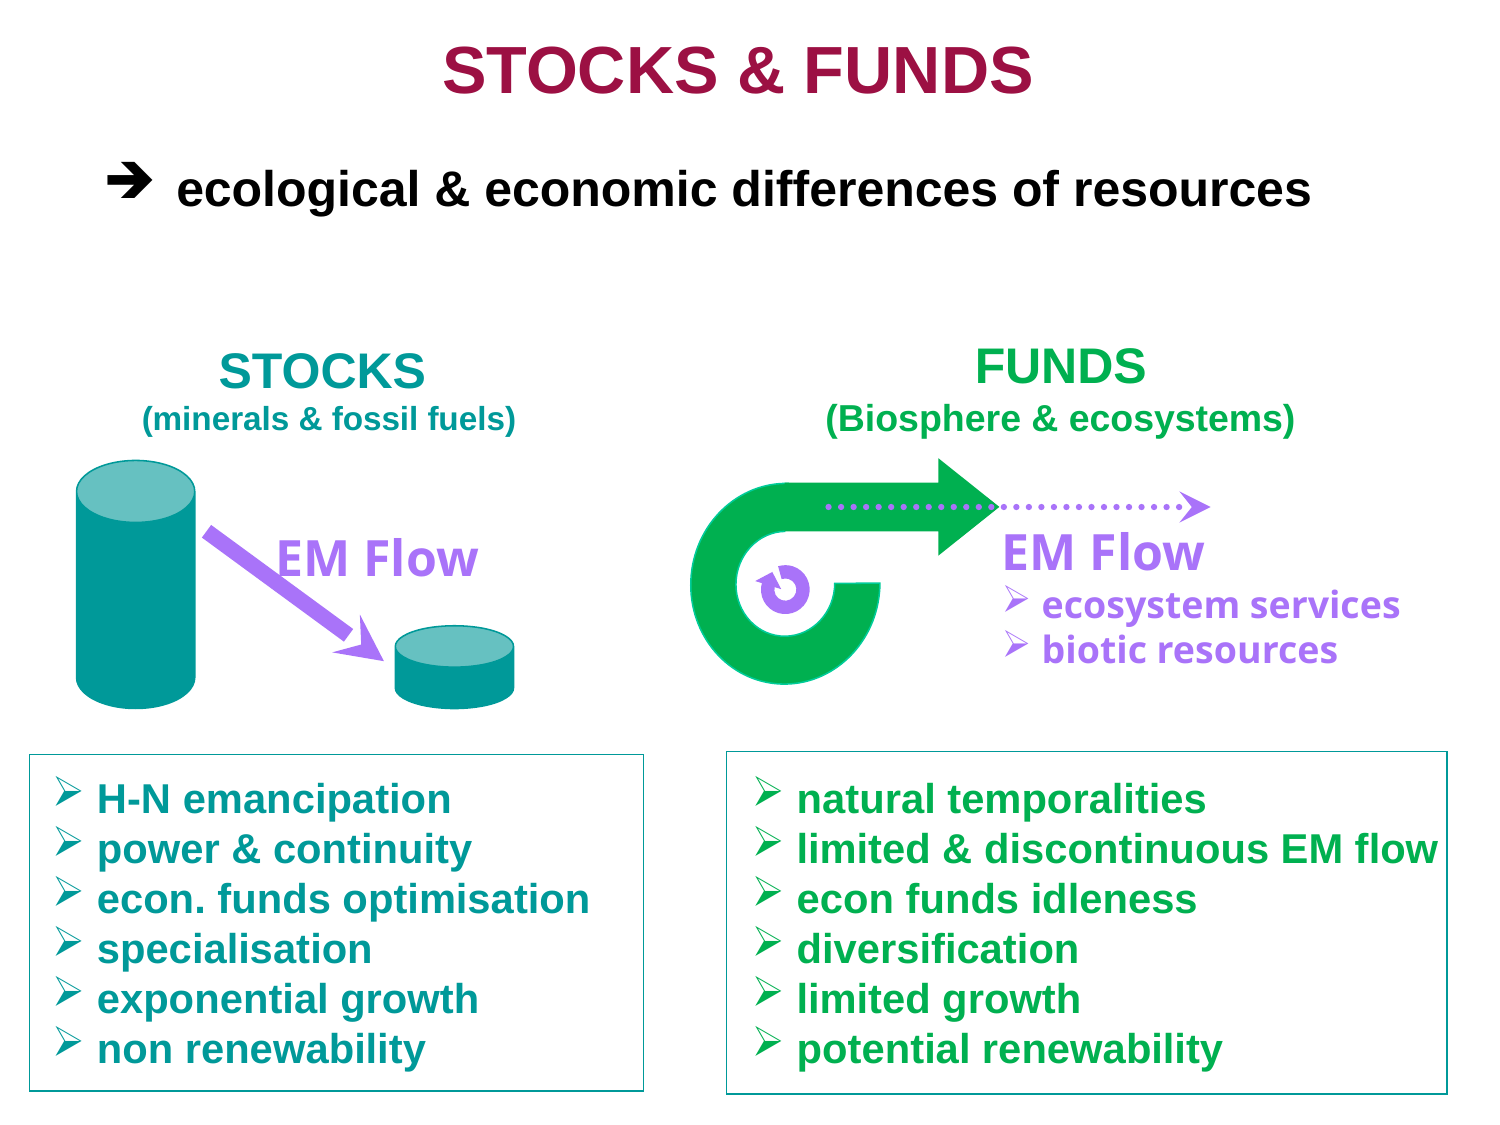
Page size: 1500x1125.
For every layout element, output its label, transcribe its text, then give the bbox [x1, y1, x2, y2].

text_box H-N emancipation power & continuity econ. funds optimisation specialisation exponential growth non renewability [37, 763, 606, 1079]
text_box [29, 754, 644, 1091]
text_box STOCKS & FUNDS [76, 19, 1400, 114]
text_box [76, 349, 536, 709]
text_box natural temporalities limited & discontinuous EM flow econ funds idleness diversification limited growth potential renewability [737, 763, 1454, 1079]
text_box [726, 751, 1447, 1094]
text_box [690, 326, 1394, 685]
text_box ecological & economic differences of resources [88, 148, 1394, 224]
